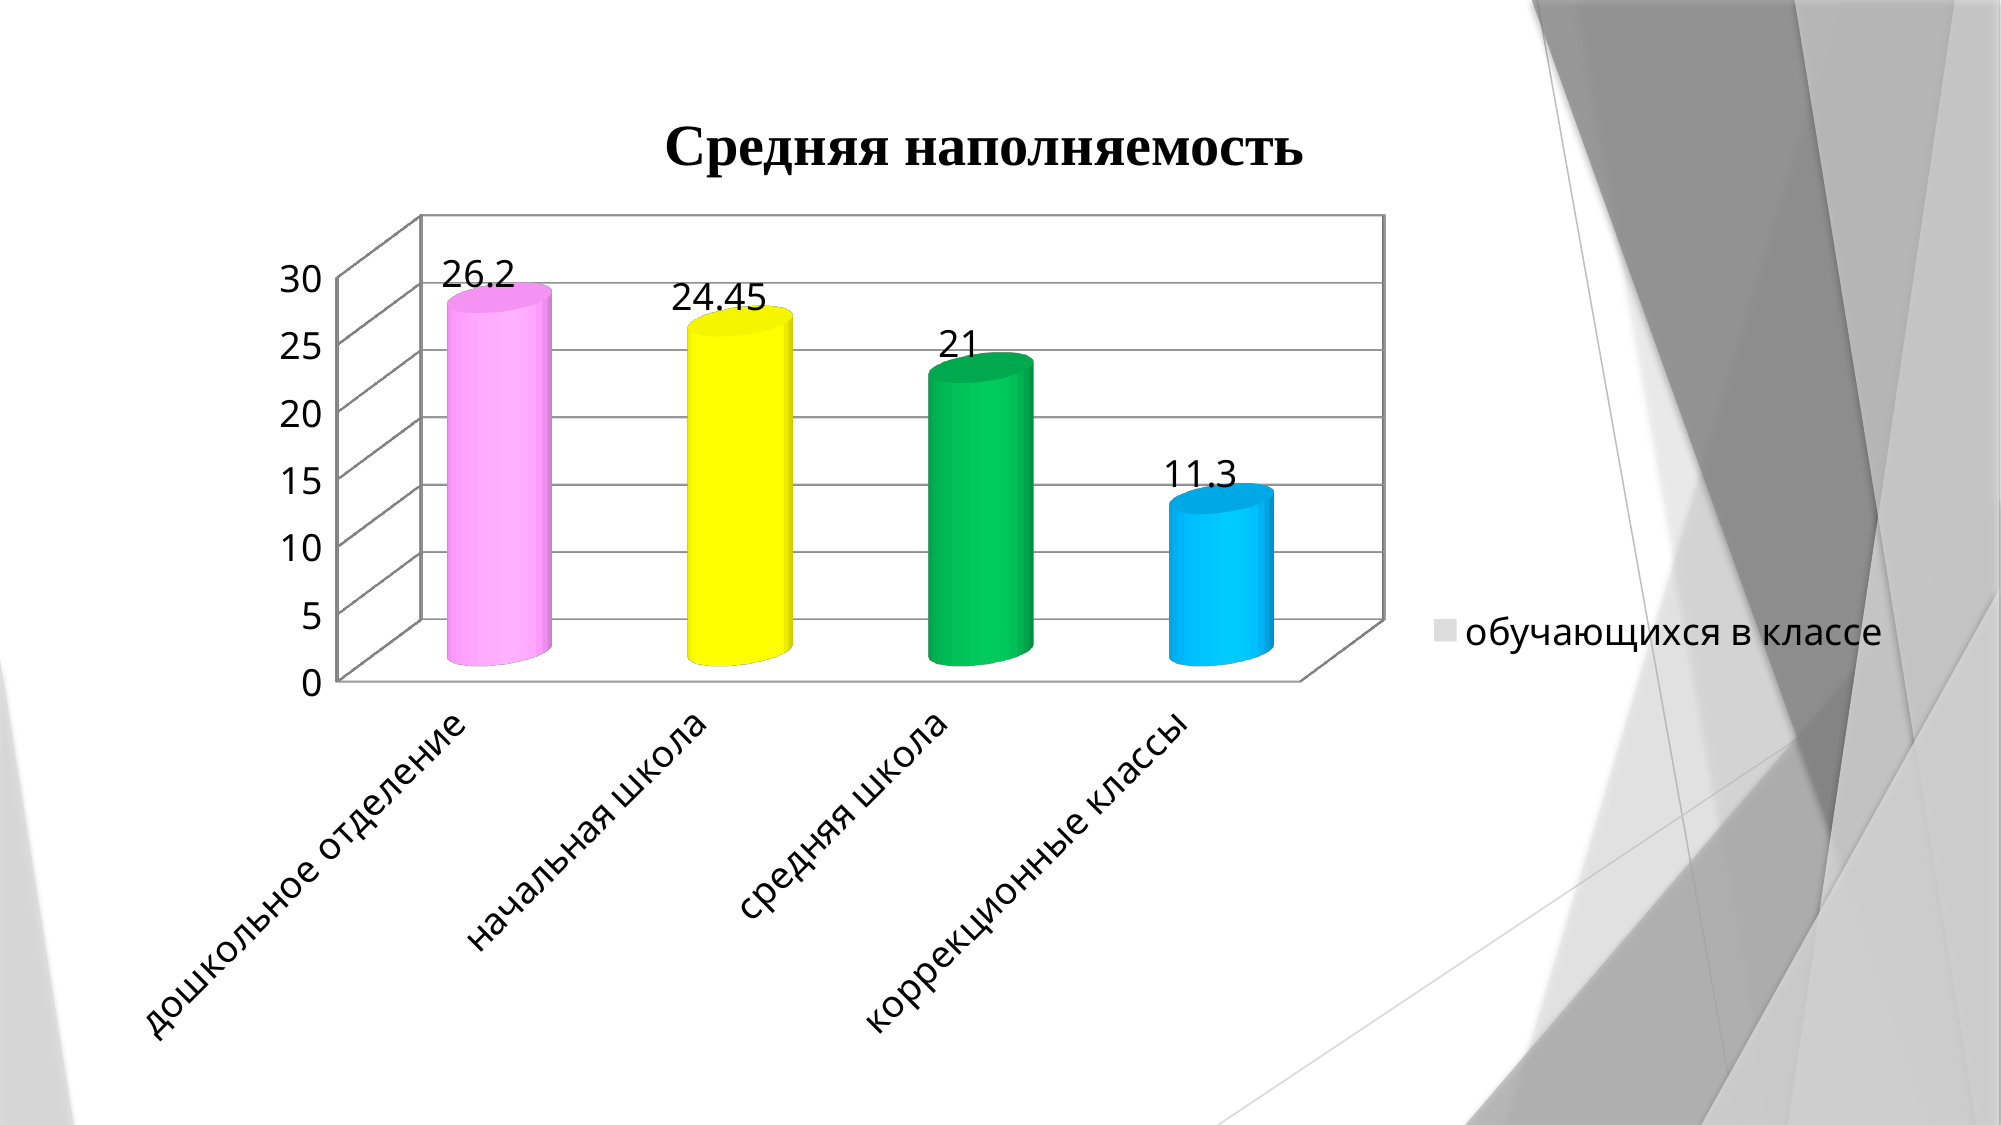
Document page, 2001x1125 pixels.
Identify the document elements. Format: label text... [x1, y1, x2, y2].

chart [90, 194, 1910, 1066]
title Средняя наполняемость [111, 99, 1859, 194]
